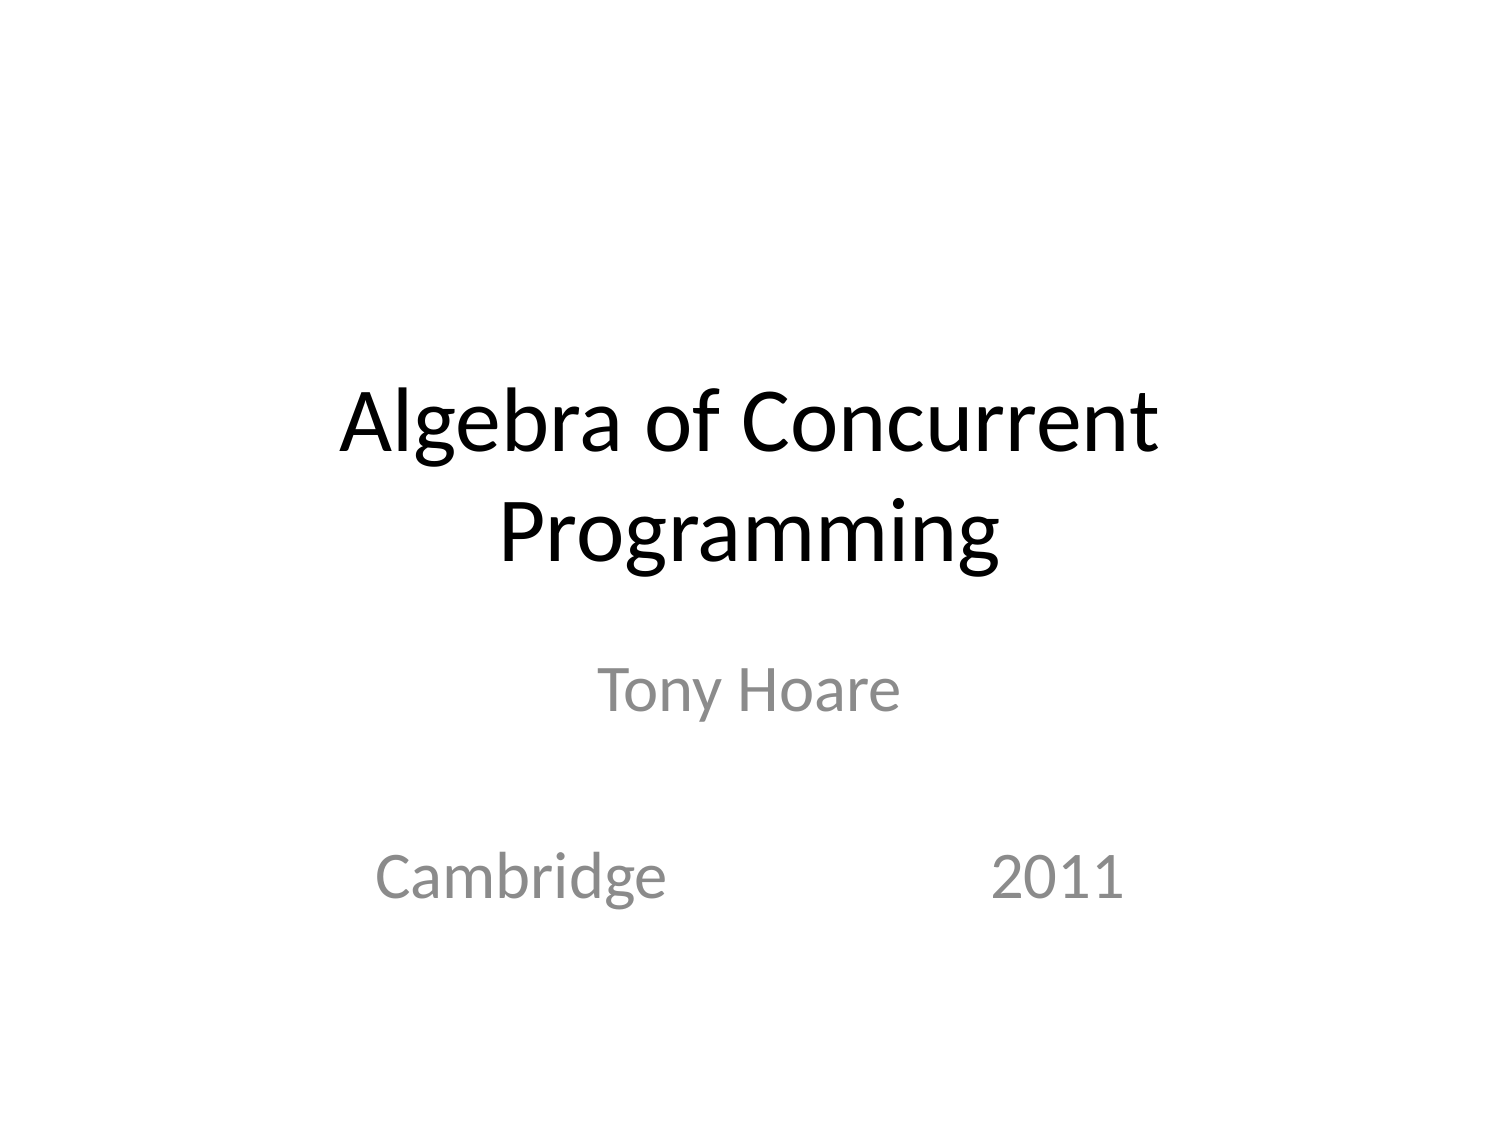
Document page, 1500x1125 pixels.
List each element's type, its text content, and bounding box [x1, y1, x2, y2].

subtitle Tony Hoare Cambridge 2011 [225, 637, 1275, 925]
title Algebra of Concurrent Programming [112, 349, 1388, 591]
